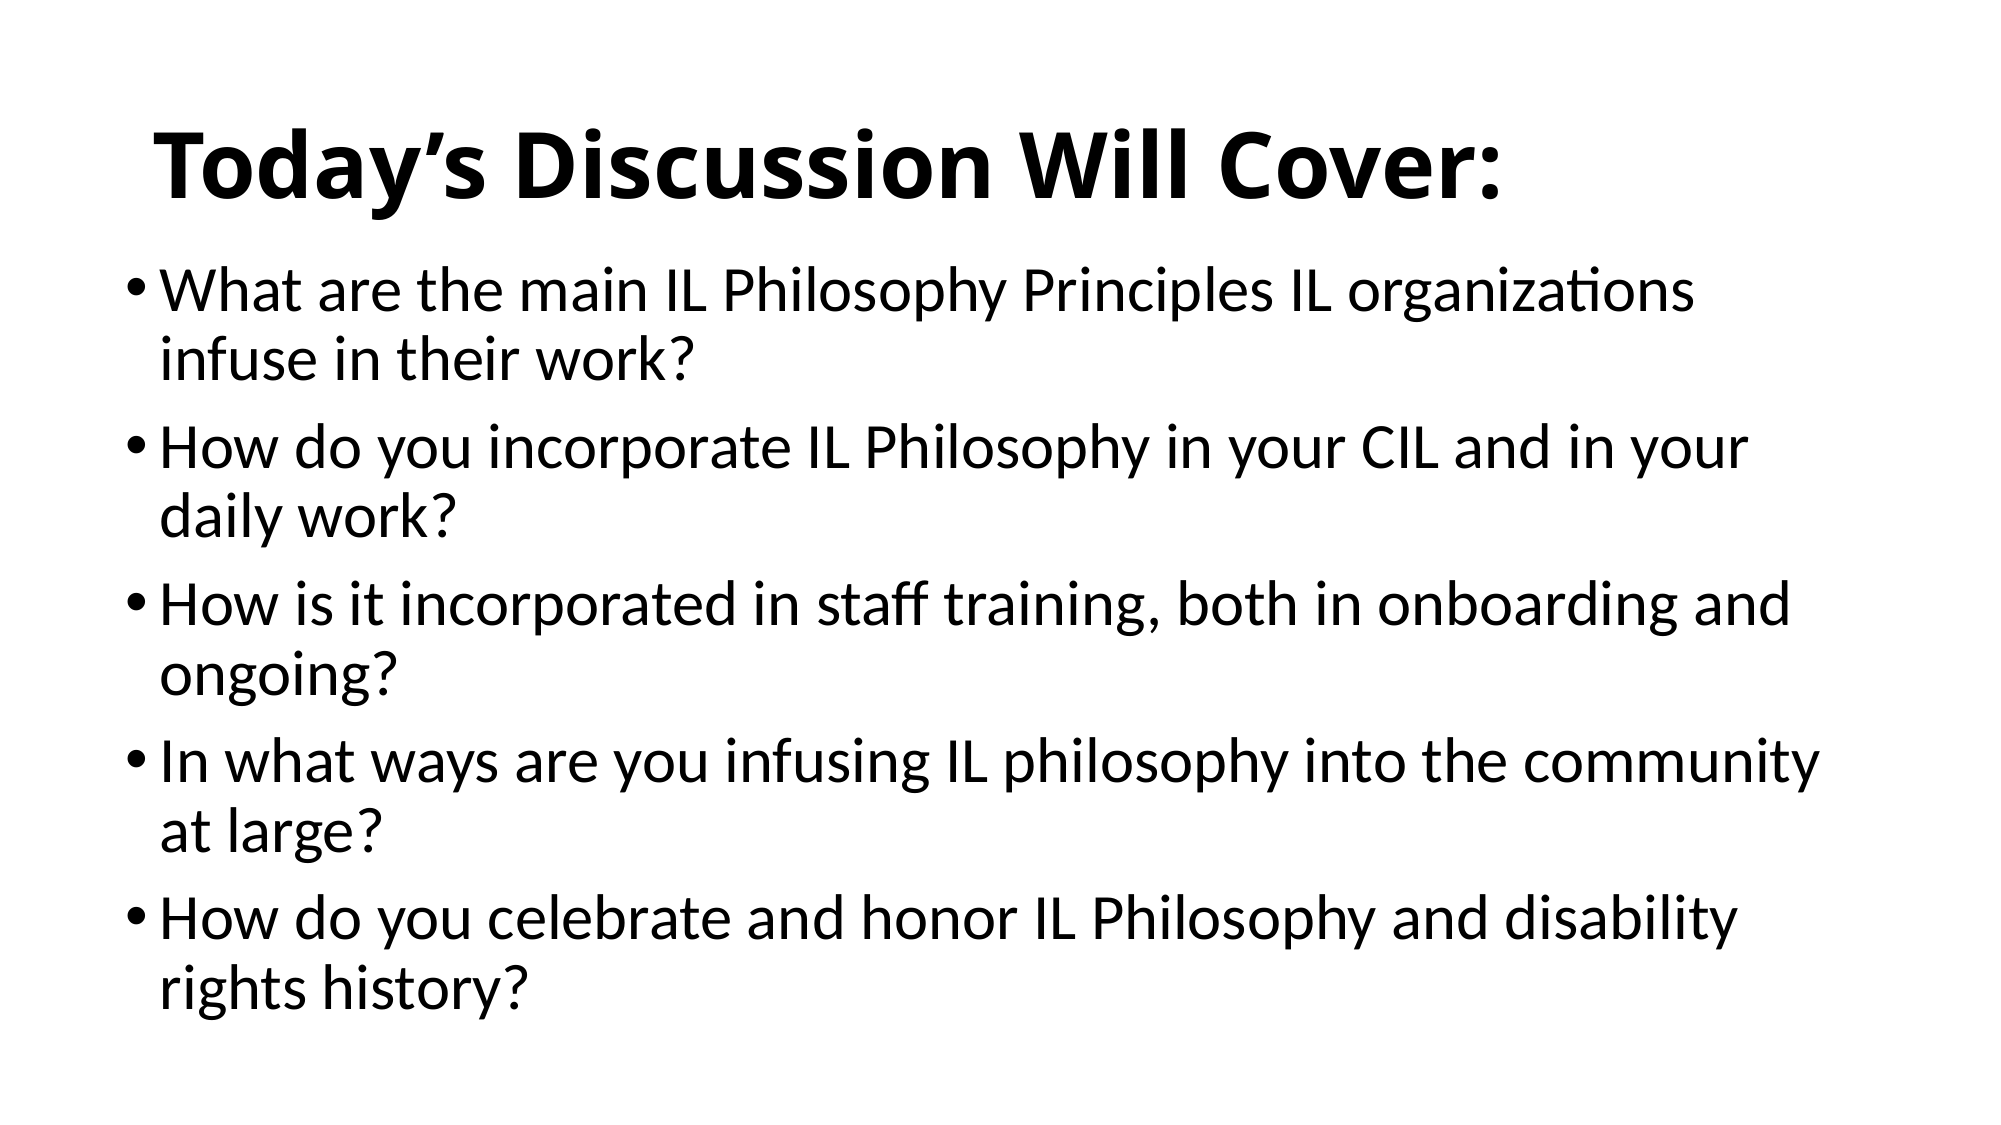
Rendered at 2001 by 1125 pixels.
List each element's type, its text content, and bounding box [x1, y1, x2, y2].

list What are the main IL Philosophy Principles IL organizations infuse in their work? How do you incorporate IL Philosophy in your CIL and in your daily work? How is it incorporated in staff training, both in onboarding and ongoing? In what ways are you infusing IL philosophy into the community at large? How do you celebrate and honor IL Philosophy and disability rights history? [110, 247, 1863, 1034]
title Today’s Discussion Will Cover: [137, 59, 1863, 247]
